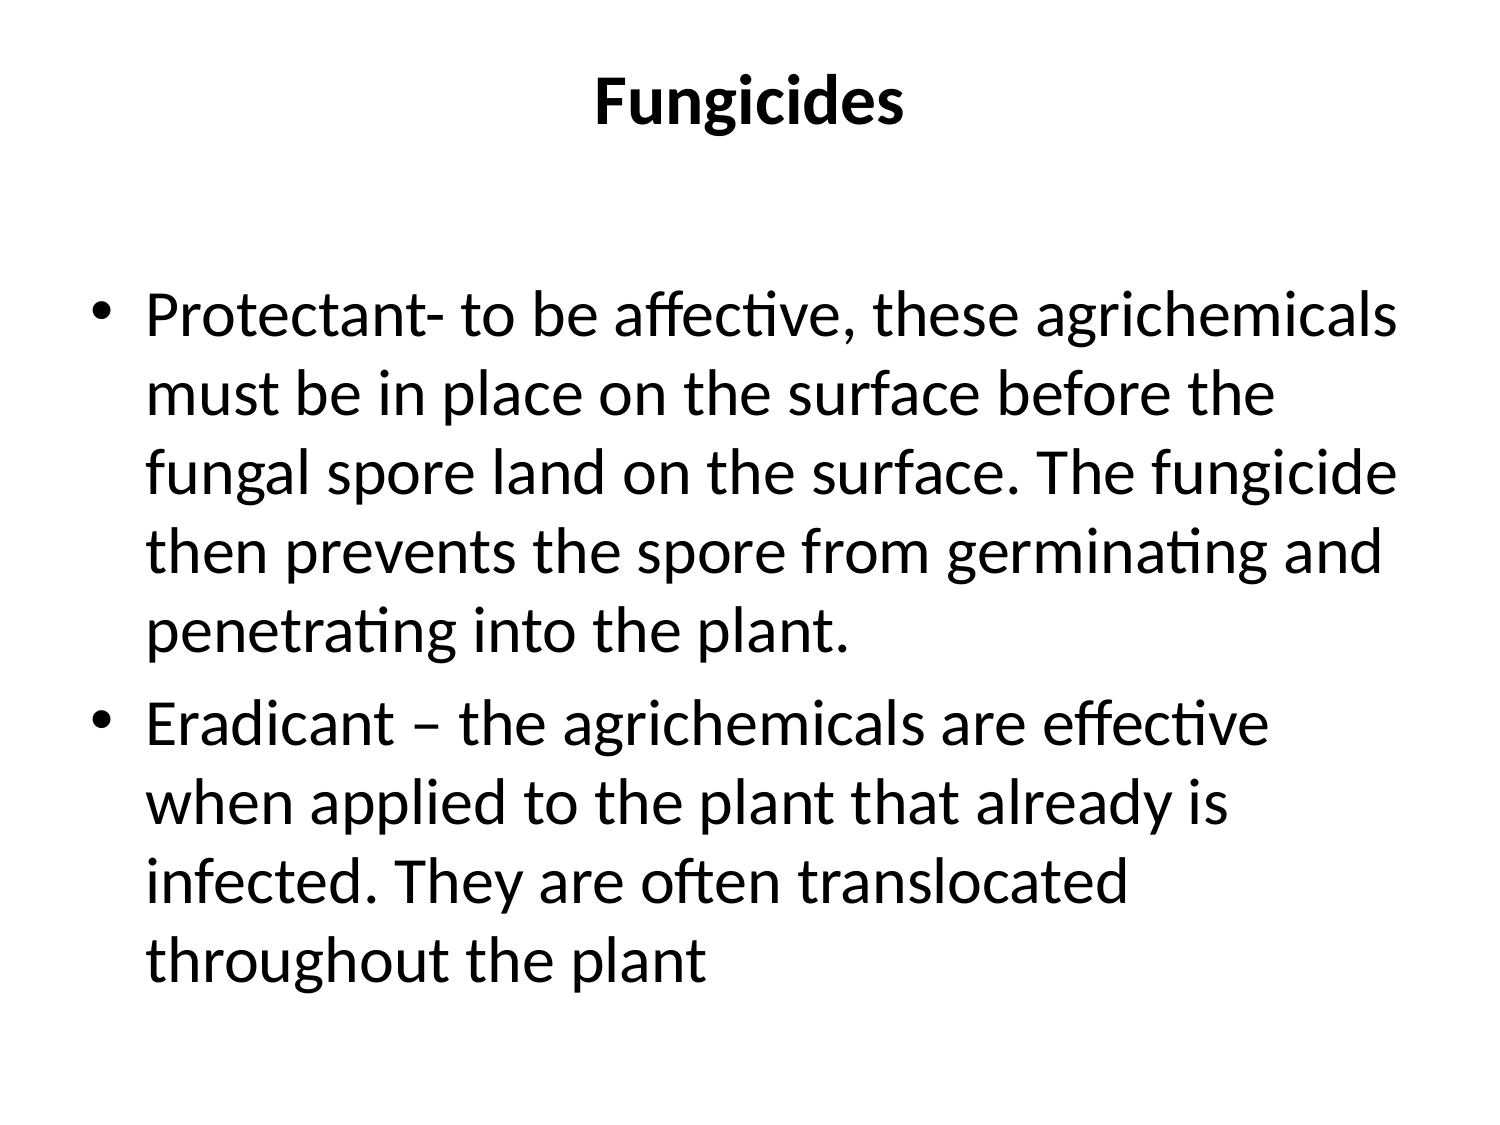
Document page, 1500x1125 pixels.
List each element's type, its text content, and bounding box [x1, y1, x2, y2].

title Fungicides [75, 45, 1425, 233]
list Protectant- to be affective, these agrichemicals must be in place on the surface before the fungal spore land on the surface. The fungicide then prevents the spore from germinating and penetrating into the plant. Eradicant – the agrichemicals are effective when applied to the plant that already is infected. They are often translocated throughout the plant [75, 262, 1425, 1005]
